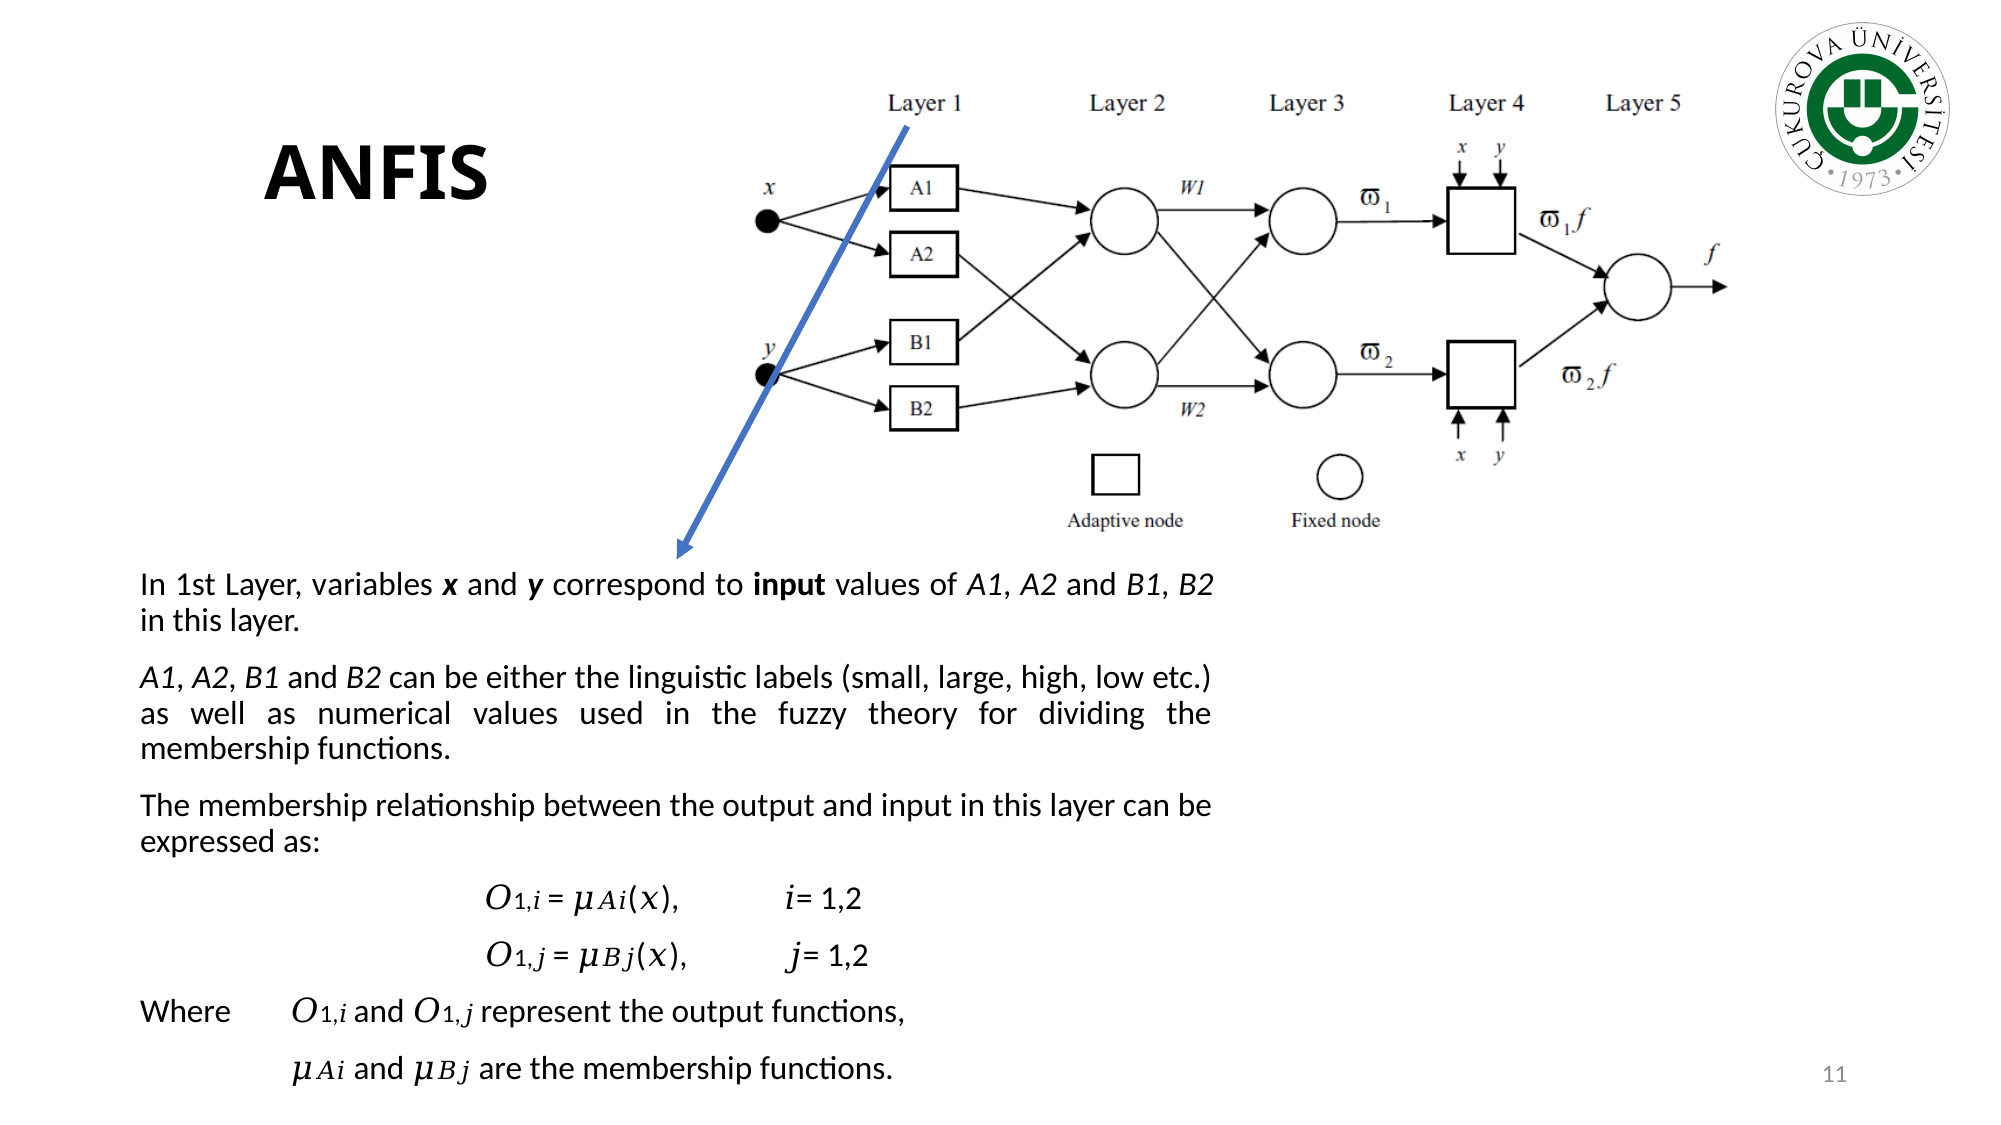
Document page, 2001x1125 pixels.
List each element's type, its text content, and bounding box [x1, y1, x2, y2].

title ANFIS [249, 126, 676, 224]
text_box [676, 126, 908, 560]
text_box In 1st Layer, variables x and y correspond to input values of A1, A2 and B1, B2 in this layer. A1, A2, B1 and B2 can be either the linguistic labels (small, large, high, low etc.) as well as numerical values used in the fuzzy theory for dividing the membership functions. The membership relationship between the output and input in this layer can be expressed as: 𝑂1,𝑖 = 𝜇𝐴𝑖(𝑥), 𝑖= 1,2 𝑂1,𝑗 = 𝜇𝐵𝑗(𝑥), 𝑗= 1,2 Where 𝑂1,𝑖 and 𝑂1,𝑗 represent the output functions, 𝜇𝐴𝑖 and 𝜇𝐵𝑗 are the membership functions. [125, 559, 1229, 1043]
picture [721, 22, 1950, 533]
slide_number 11 [1412, 1042, 1863, 1103]
